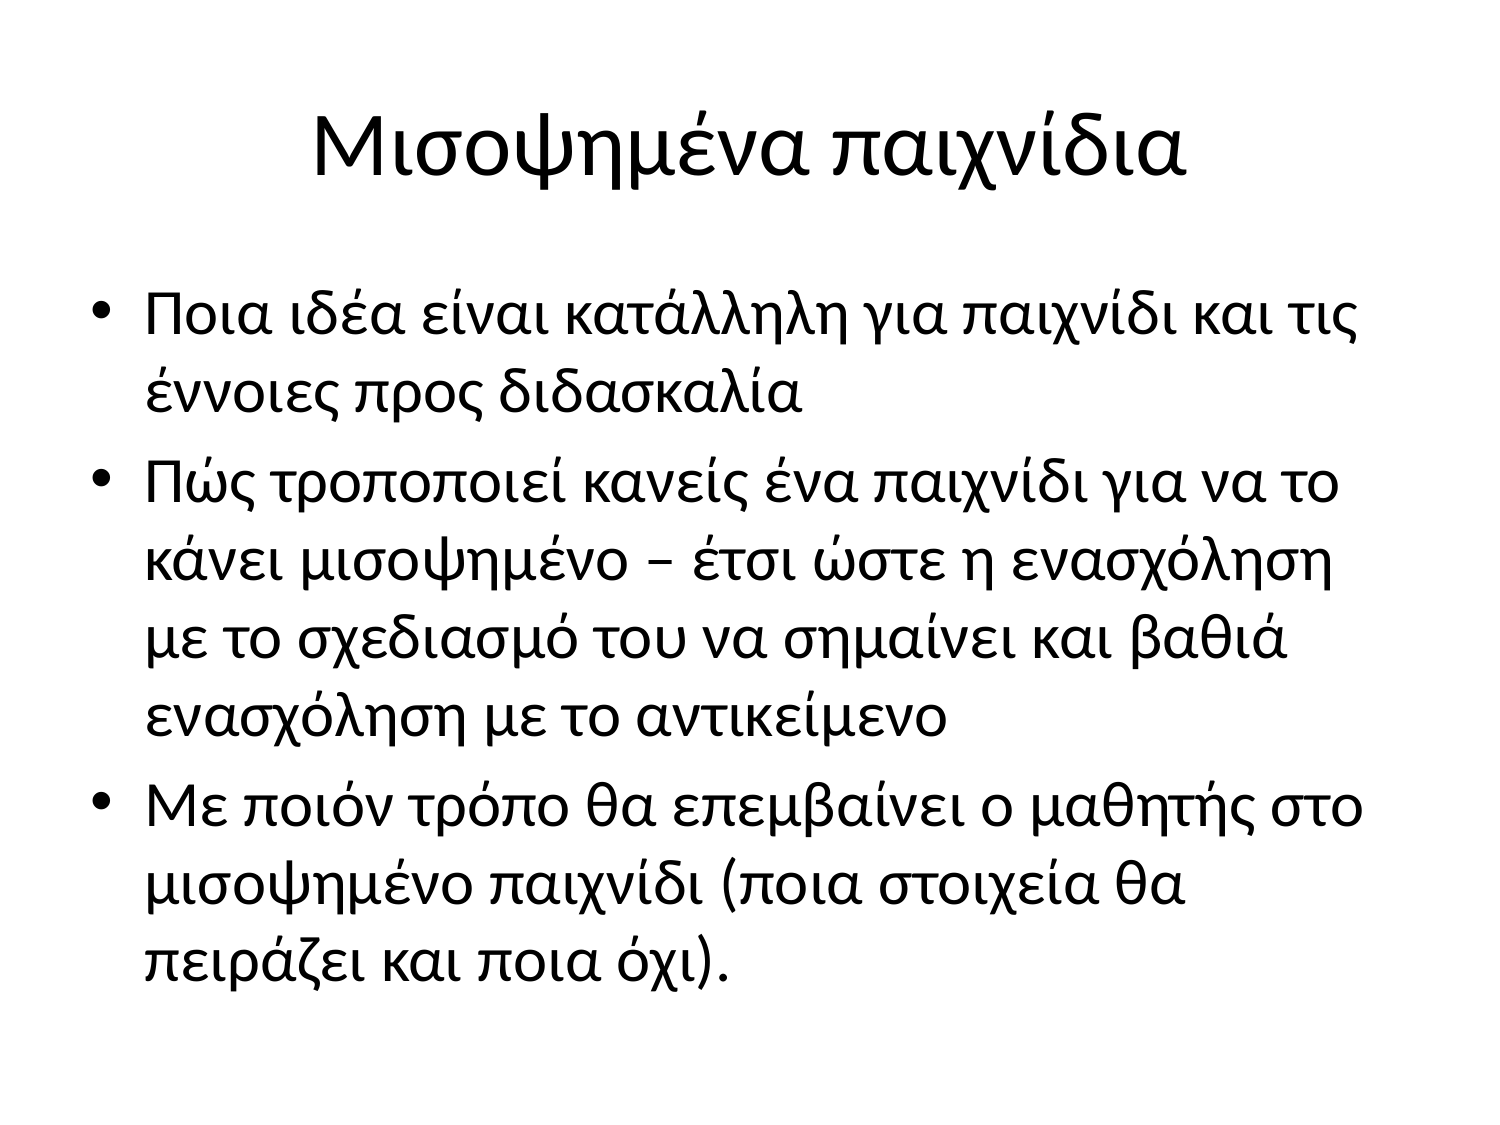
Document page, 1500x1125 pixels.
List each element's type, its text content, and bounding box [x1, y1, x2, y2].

title Μισοψημένα παιχνίδια [75, 45, 1425, 233]
list Ποια ιδέα είναι κατάλληλη για παιχνίδι και τις έννοιες προς διδασκαλία Πώς τροποποιεί κανείς ένα παιχνίδι για να το κάνει μισοψημένο – έτσι ώστε η ενασχόληση με το σχεδιασμό του να σημαίνει και βαθιά ενασχόληση με το αντικείμενο Με ποιόν τρόπο θα επεμβαίνει ο μαθητής στο μισοψημένο παιχνίδι (ποια στοιχεία θα πειράζει και ποια όχι). [75, 262, 1425, 1005]
